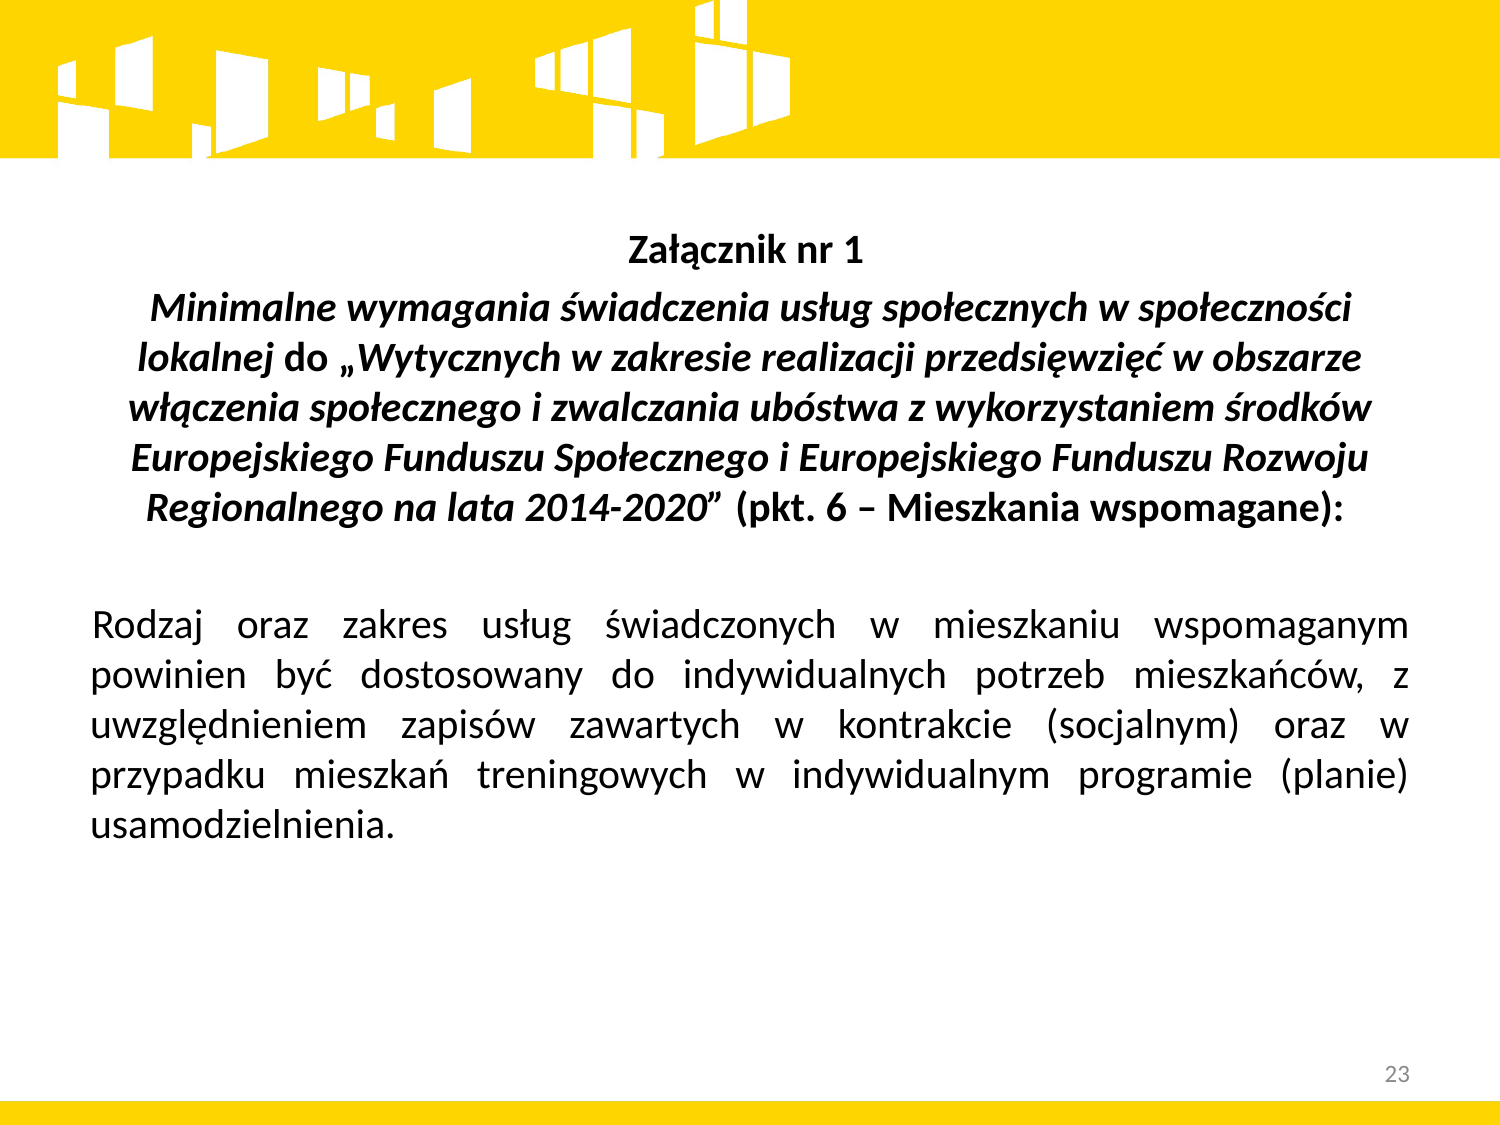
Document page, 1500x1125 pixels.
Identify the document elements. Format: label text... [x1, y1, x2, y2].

slide_number 23 [1074, 1042, 1425, 1103]
list Załącznik nr 1 Minimalne wymagania świadczenia usług społecznych w społeczności lokalnej do „Wytycznych w zakresie realizacji przedsięwzięć w obszarze włączenia społecznego i zwalczania ubóstwa z wykorzystaniem środków Europejskiego Funduszu Społecznego i Europejskiego Funduszu Rozwoju Regionalnego na lata 2014-2020” (pkt. 6 – Mieszkania wspomagane): Rodzaj oraz zakres usług świadczonych w mieszkaniu wspomaganym powinien być dostosowany do indywidualnych potrzeb mieszkańców, z uwzględnieniem zapisów zawartych w kontrakcie (socjalnym) oraz w przypadku mieszkań treningowych w indywidualnym programie (planie) usamodzielnienia. [74, 160, 1426, 1024]
picture [0, 0, 1500, 1125]
